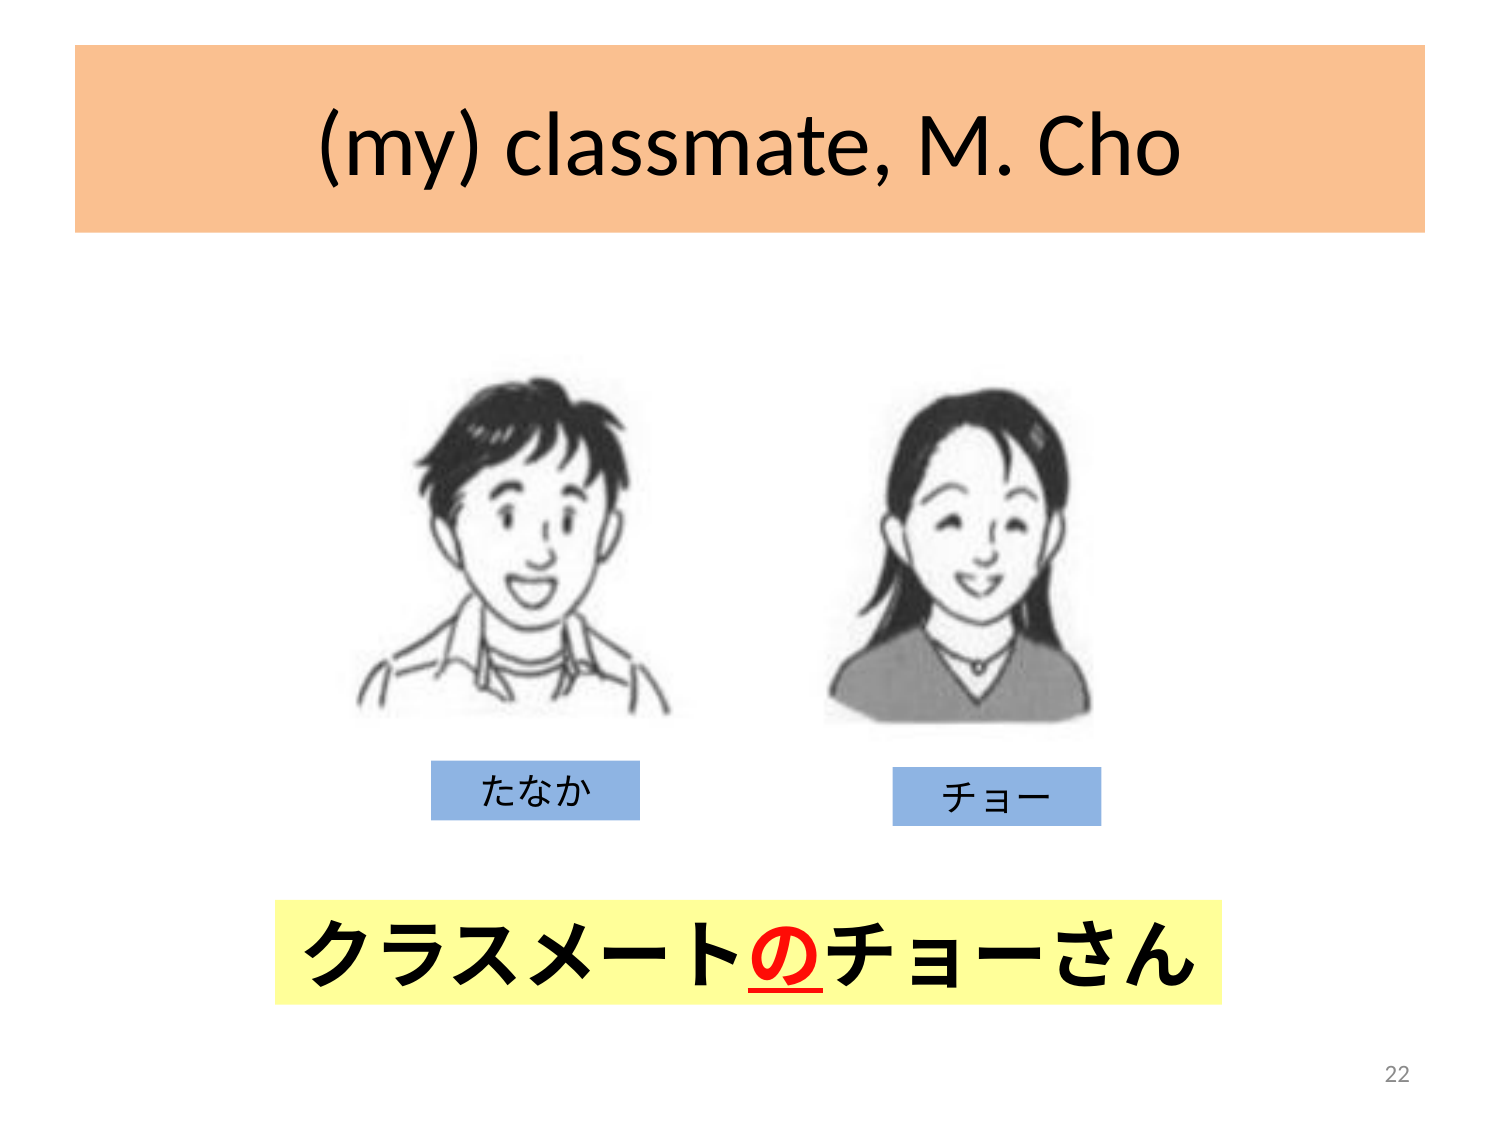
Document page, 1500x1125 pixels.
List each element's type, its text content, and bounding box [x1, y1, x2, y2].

picture [312, 334, 722, 767]
text_box クラスメートのチョーさん [275, 899, 1222, 1005]
slide_number 22 [1074, 1042, 1425, 1103]
text_box たなか [431, 776, 640, 821]
picture [758, 338, 1164, 767]
title (my) classmate, M. Cho [75, 45, 1425, 233]
text_box チョー [892, 776, 1102, 826]
